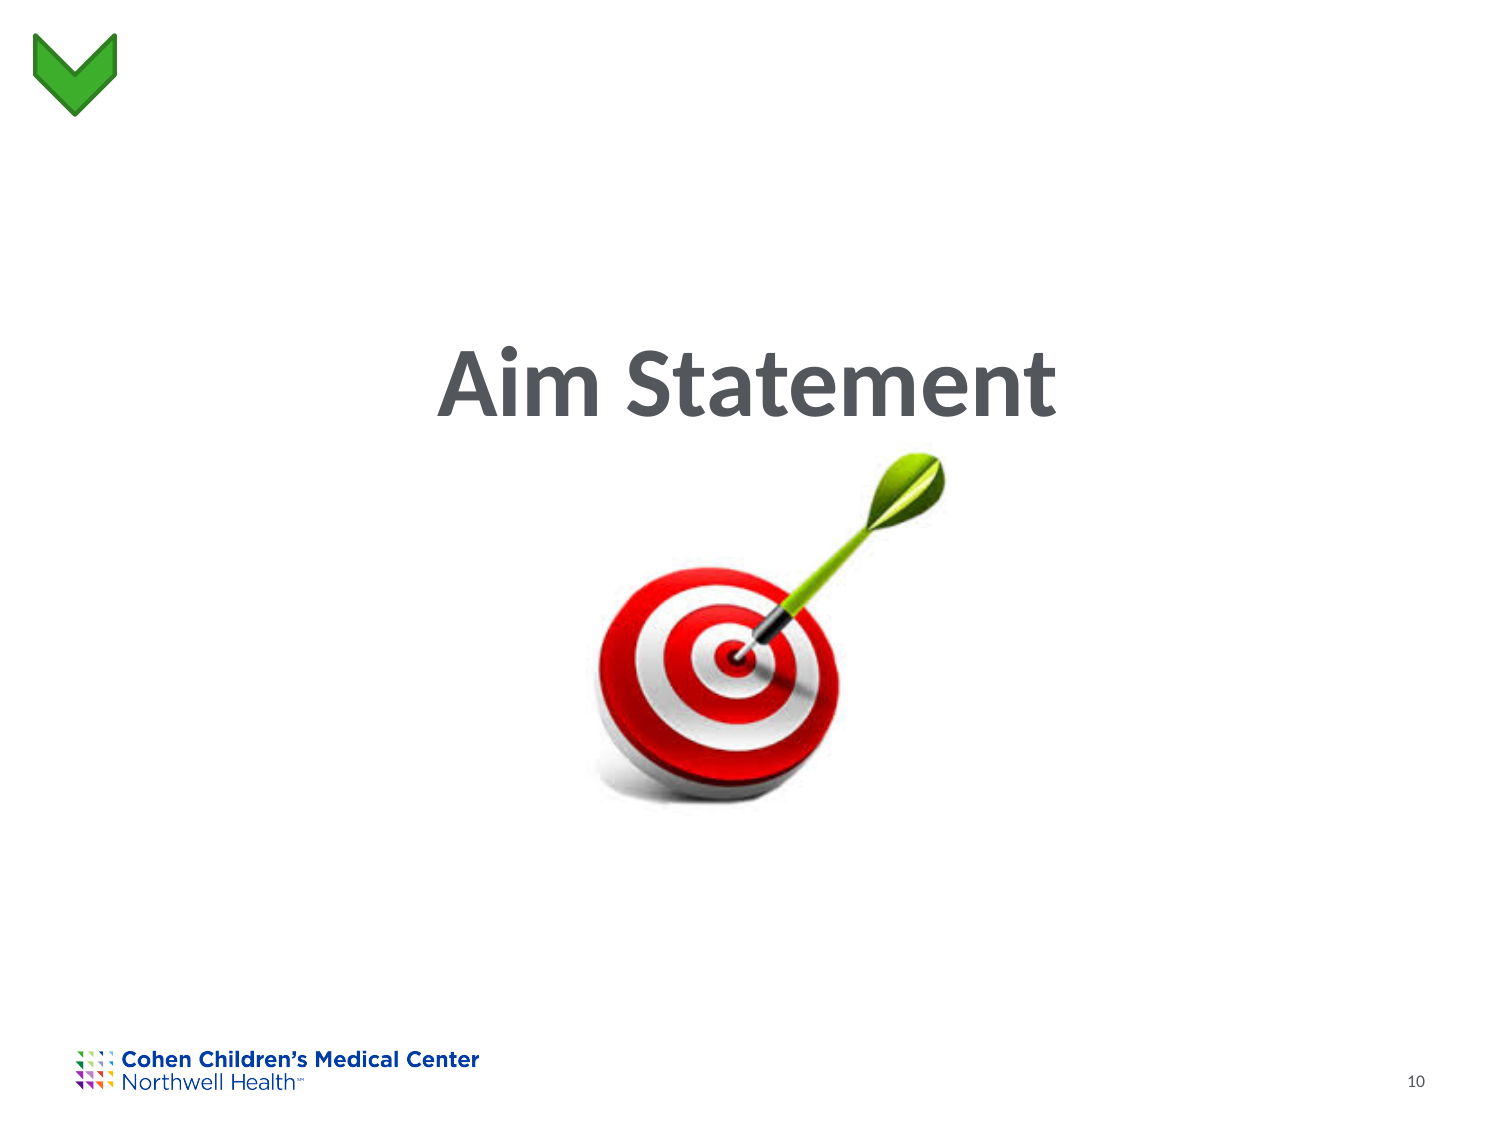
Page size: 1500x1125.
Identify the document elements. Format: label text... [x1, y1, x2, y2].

text_box Aim Statement [106, 309, 1389, 445]
slide_number 10 [1303, 1045, 1425, 1092]
picture [543, 442, 974, 823]
text_box [33, 33, 117, 117]
picture [56, 1032, 498, 1109]
